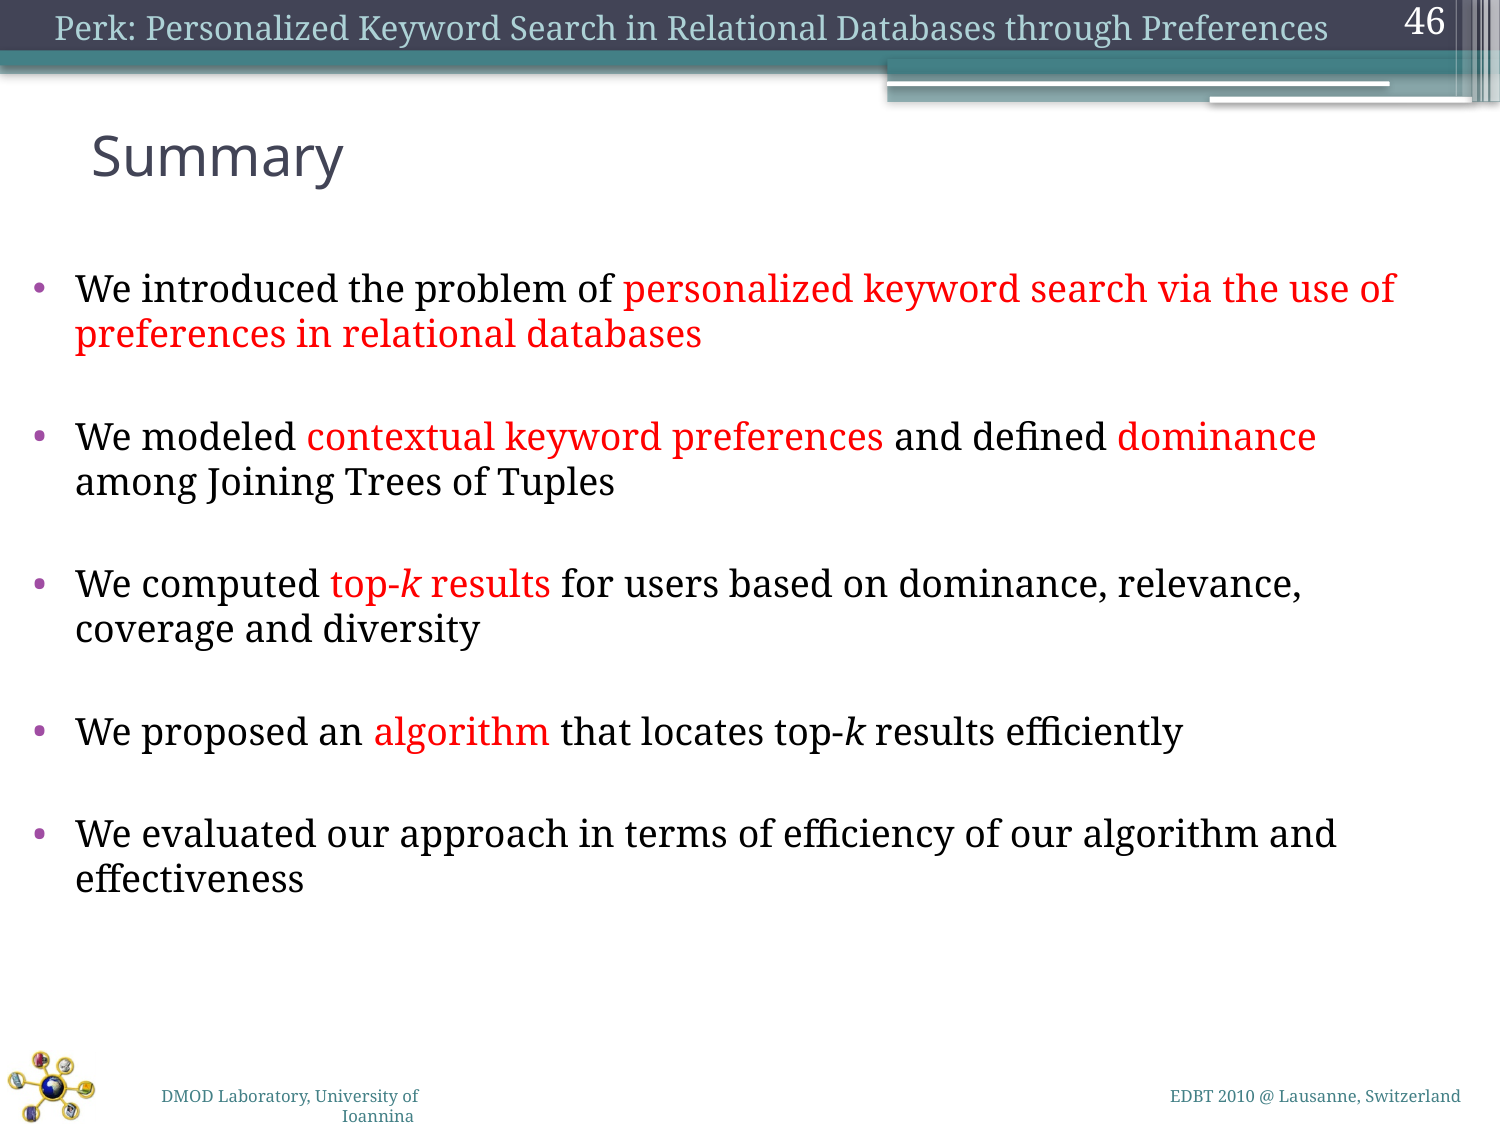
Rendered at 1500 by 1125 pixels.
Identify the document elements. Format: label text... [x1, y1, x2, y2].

list We introduced the problem of personalized keyword search via the use of preferences in relational databases We modeled contextual keyword preferences and defined dominance among Joining Trees of Tuples We computed top-k results for users based on dominance, relevance, coverage and diversity We proposed an algorithm that locates top-k results efficiently We evaluated our approach in terms of efficiency of our algorithm and effectiveness [0, 257, 1426, 1079]
footer EDBT 2010 @ Lausanne, Switzerland [1101, 1078, 1477, 1125]
slide_number 46 [1335, 0, 1461, 56]
picture [7, 1079, 96, 1124]
title Summary [76, 113, 1428, 196]
